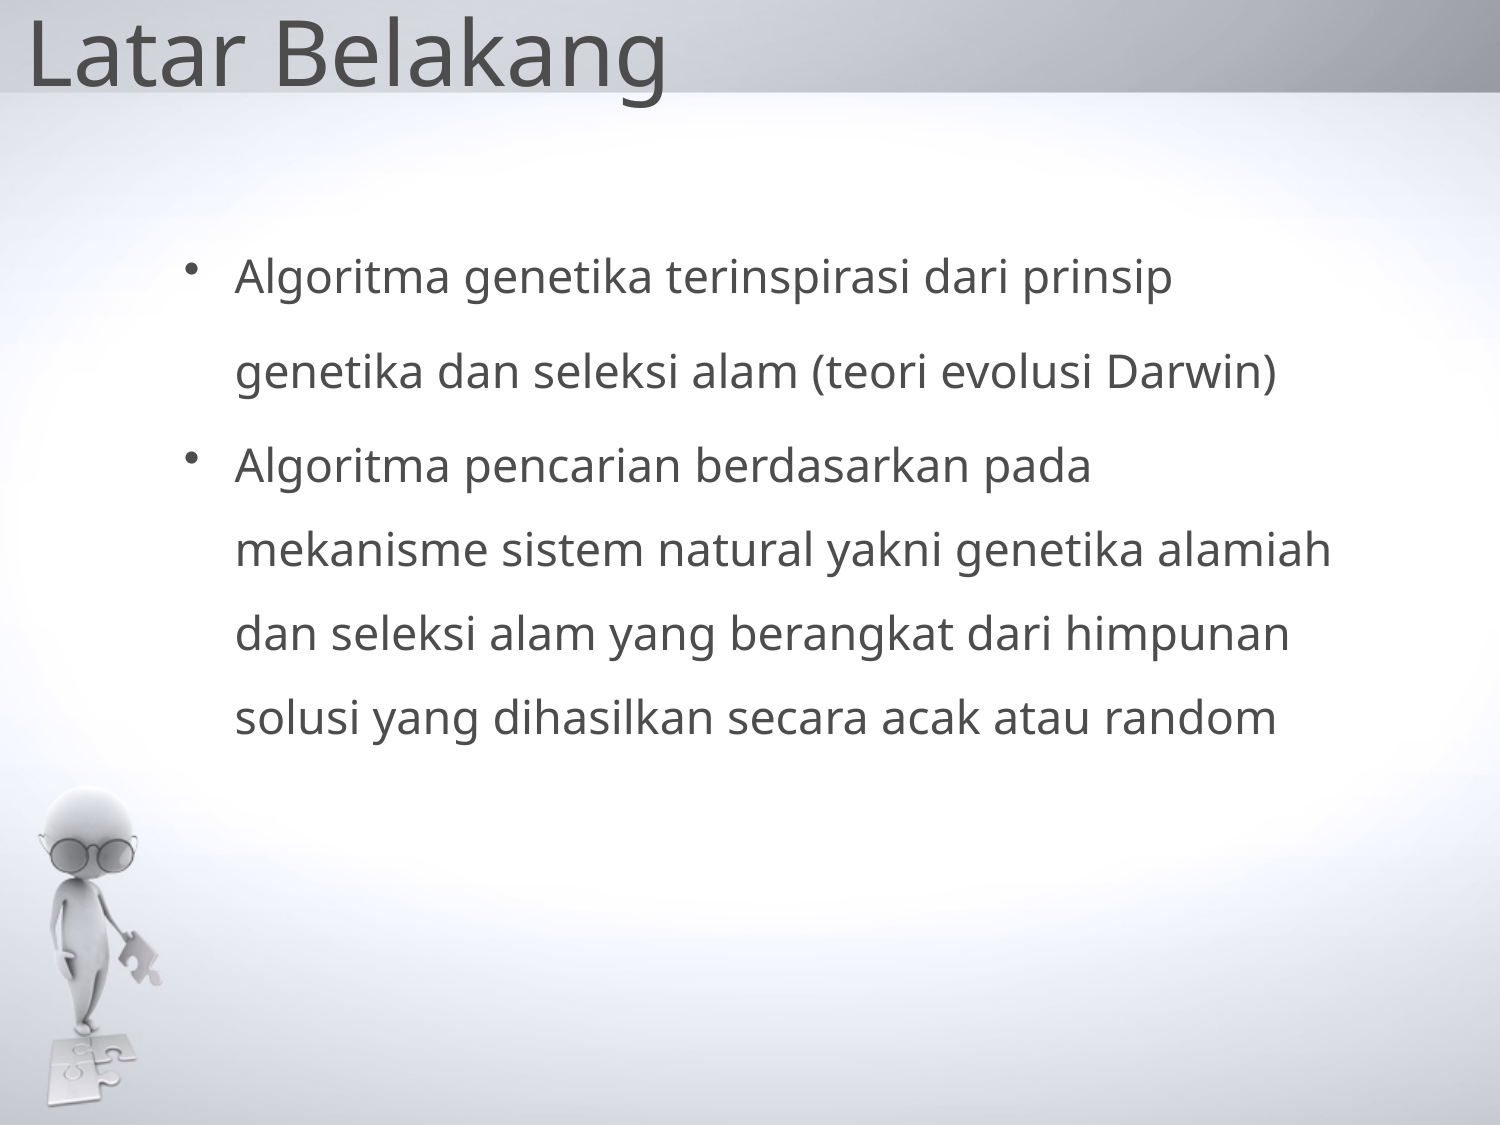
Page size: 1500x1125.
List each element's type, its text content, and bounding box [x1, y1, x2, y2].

list Algoritma genetika terinspirasi dari prinsip genetika dan seleksi alam (teori evolusi Darwin) Algoritma pencarian berdasarkan pada mekanisme sistem natural yakni genetika alamiah dan seleksi alam yang berangkat dari himpunan solusi yang dihasilkan secara acak atau random [168, 199, 1369, 876]
title Latar Belakang [10, 5, 1437, 94]
picture [0, 0, 1500, 1125]
